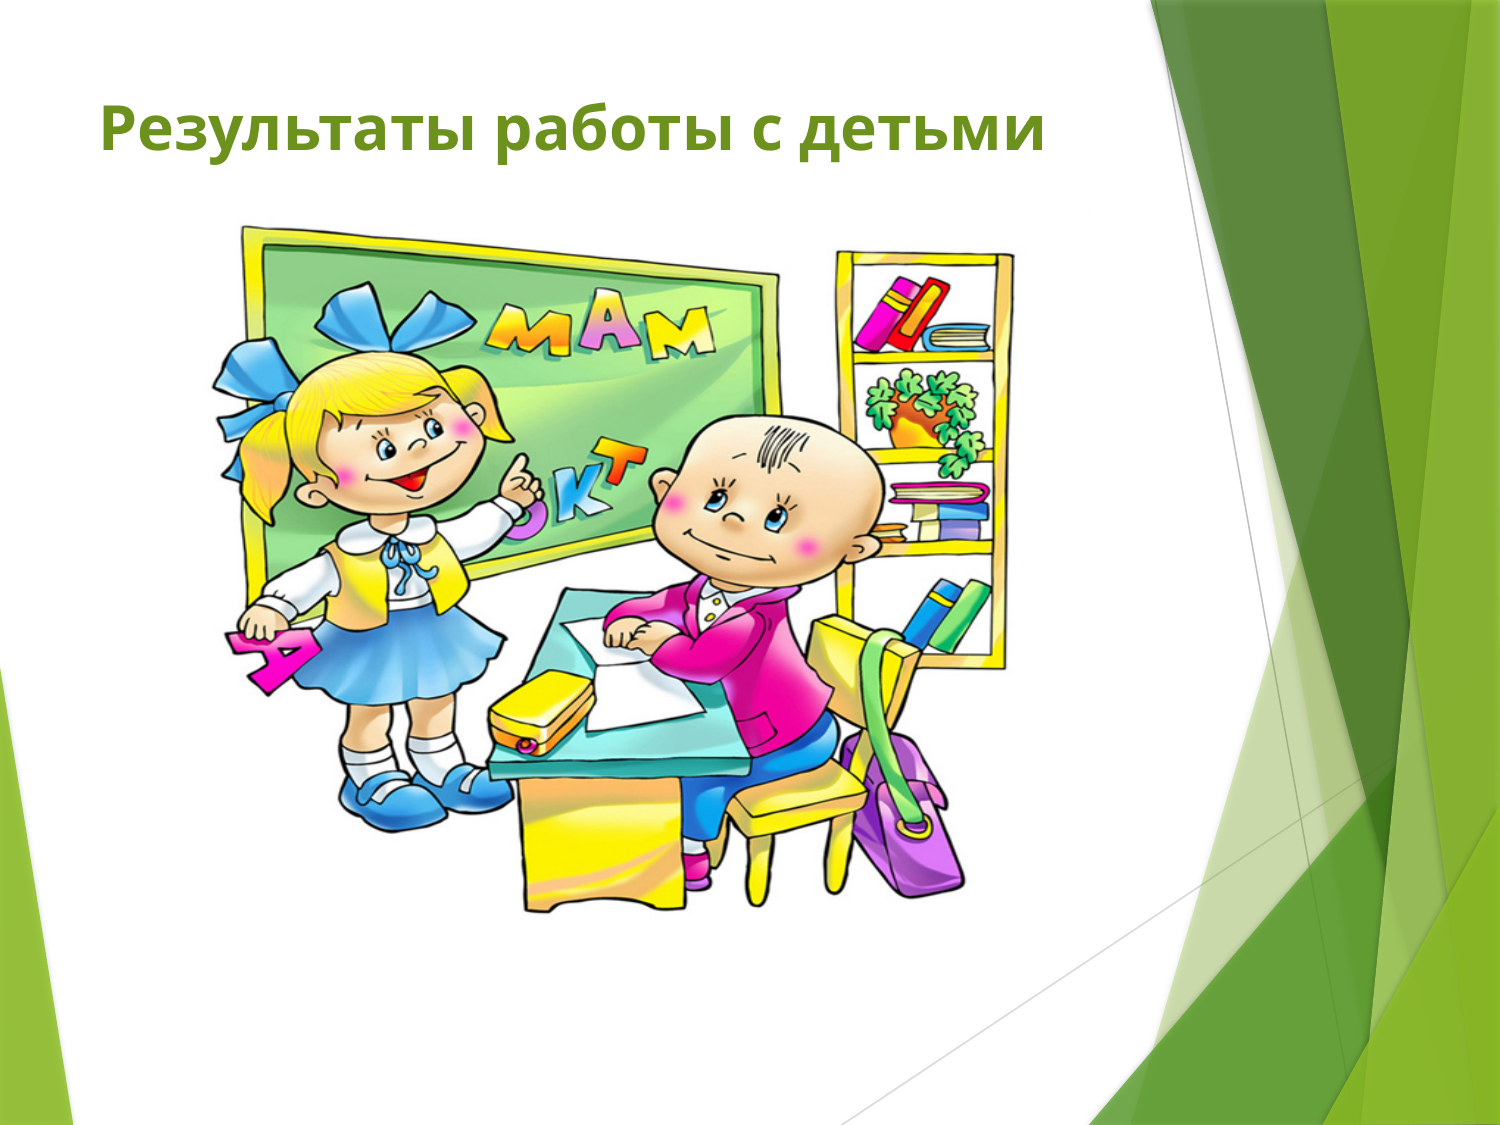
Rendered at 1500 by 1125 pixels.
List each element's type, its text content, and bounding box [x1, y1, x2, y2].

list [190, 207, 1090, 940]
title Результаты работы с детьми [83, 80, 1105, 222]
